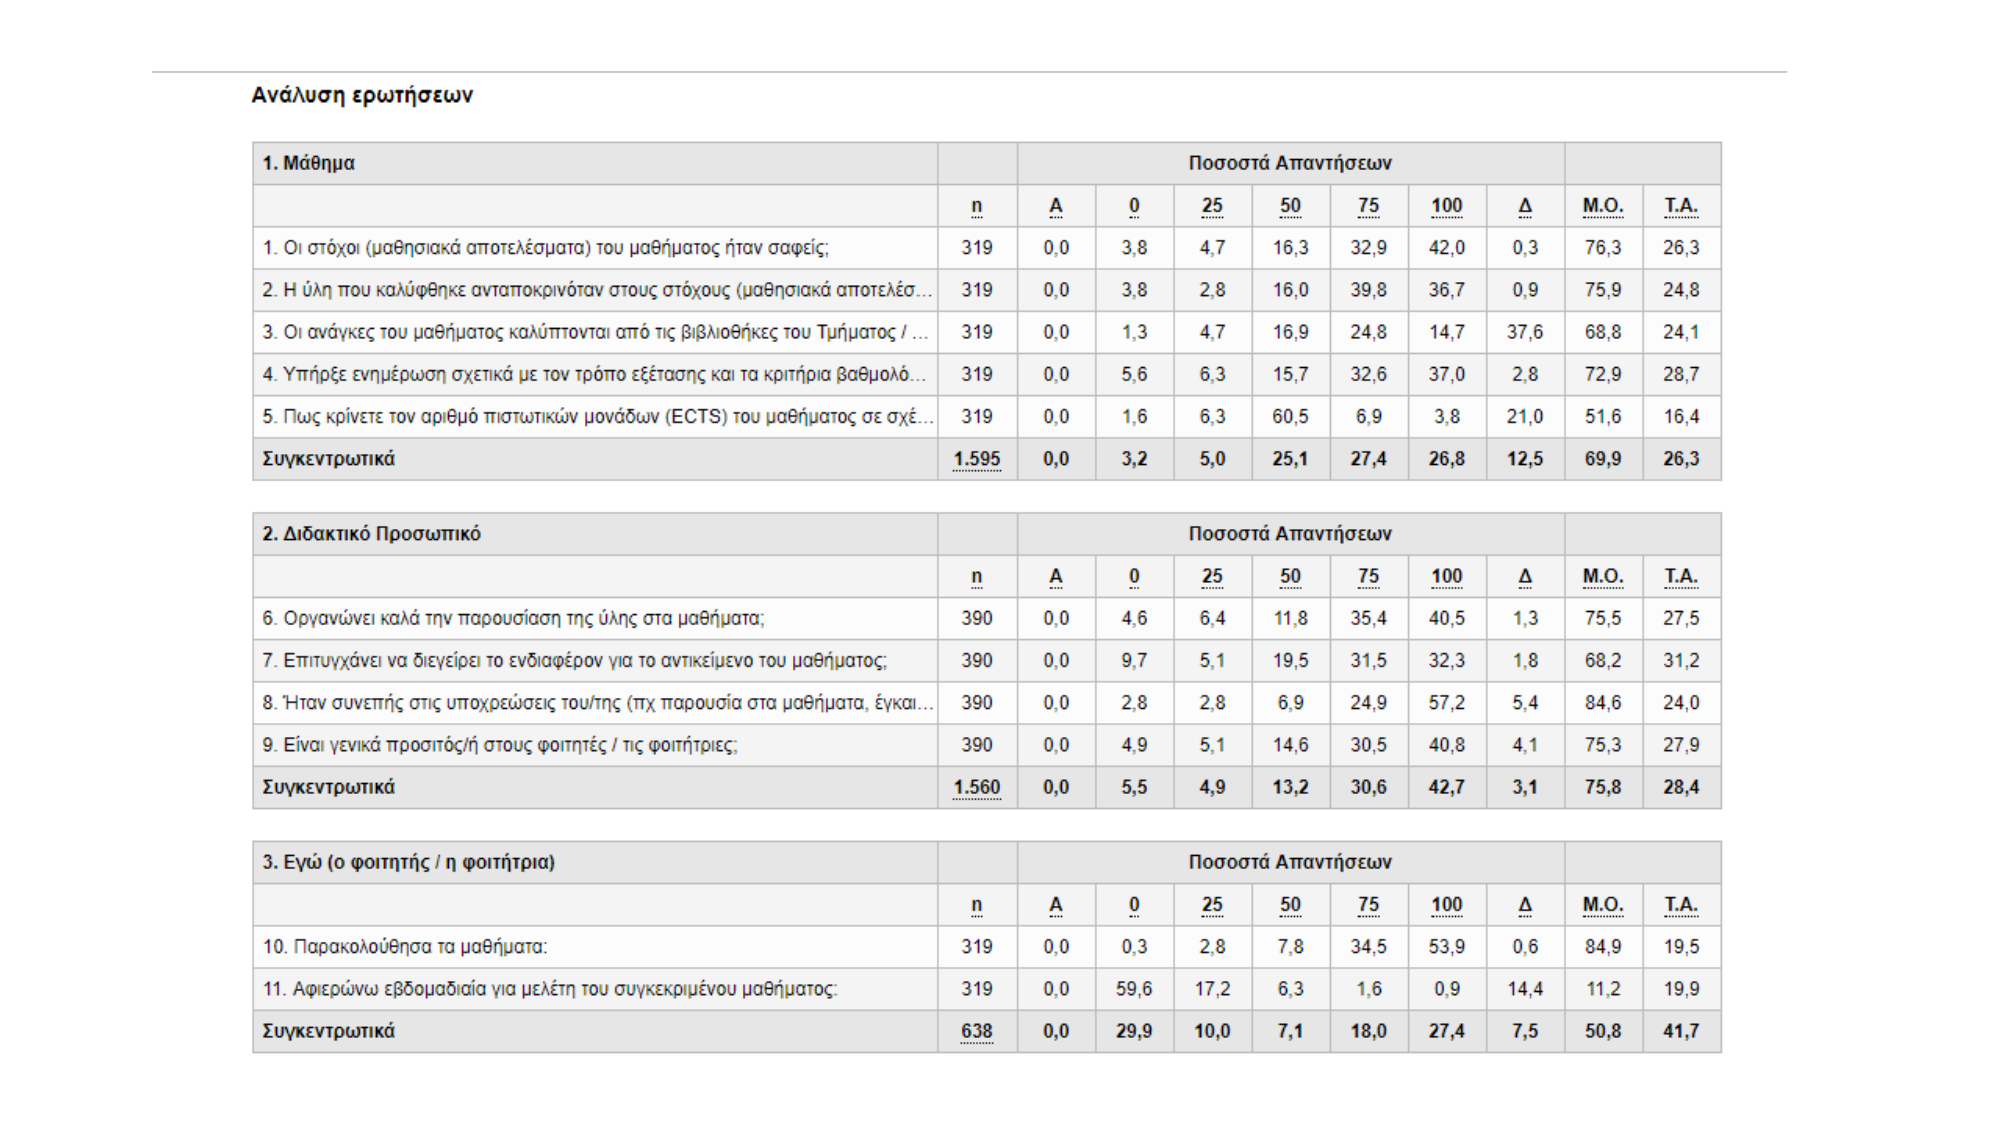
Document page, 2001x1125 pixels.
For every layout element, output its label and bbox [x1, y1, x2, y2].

picture [152, 69, 1788, 1057]
